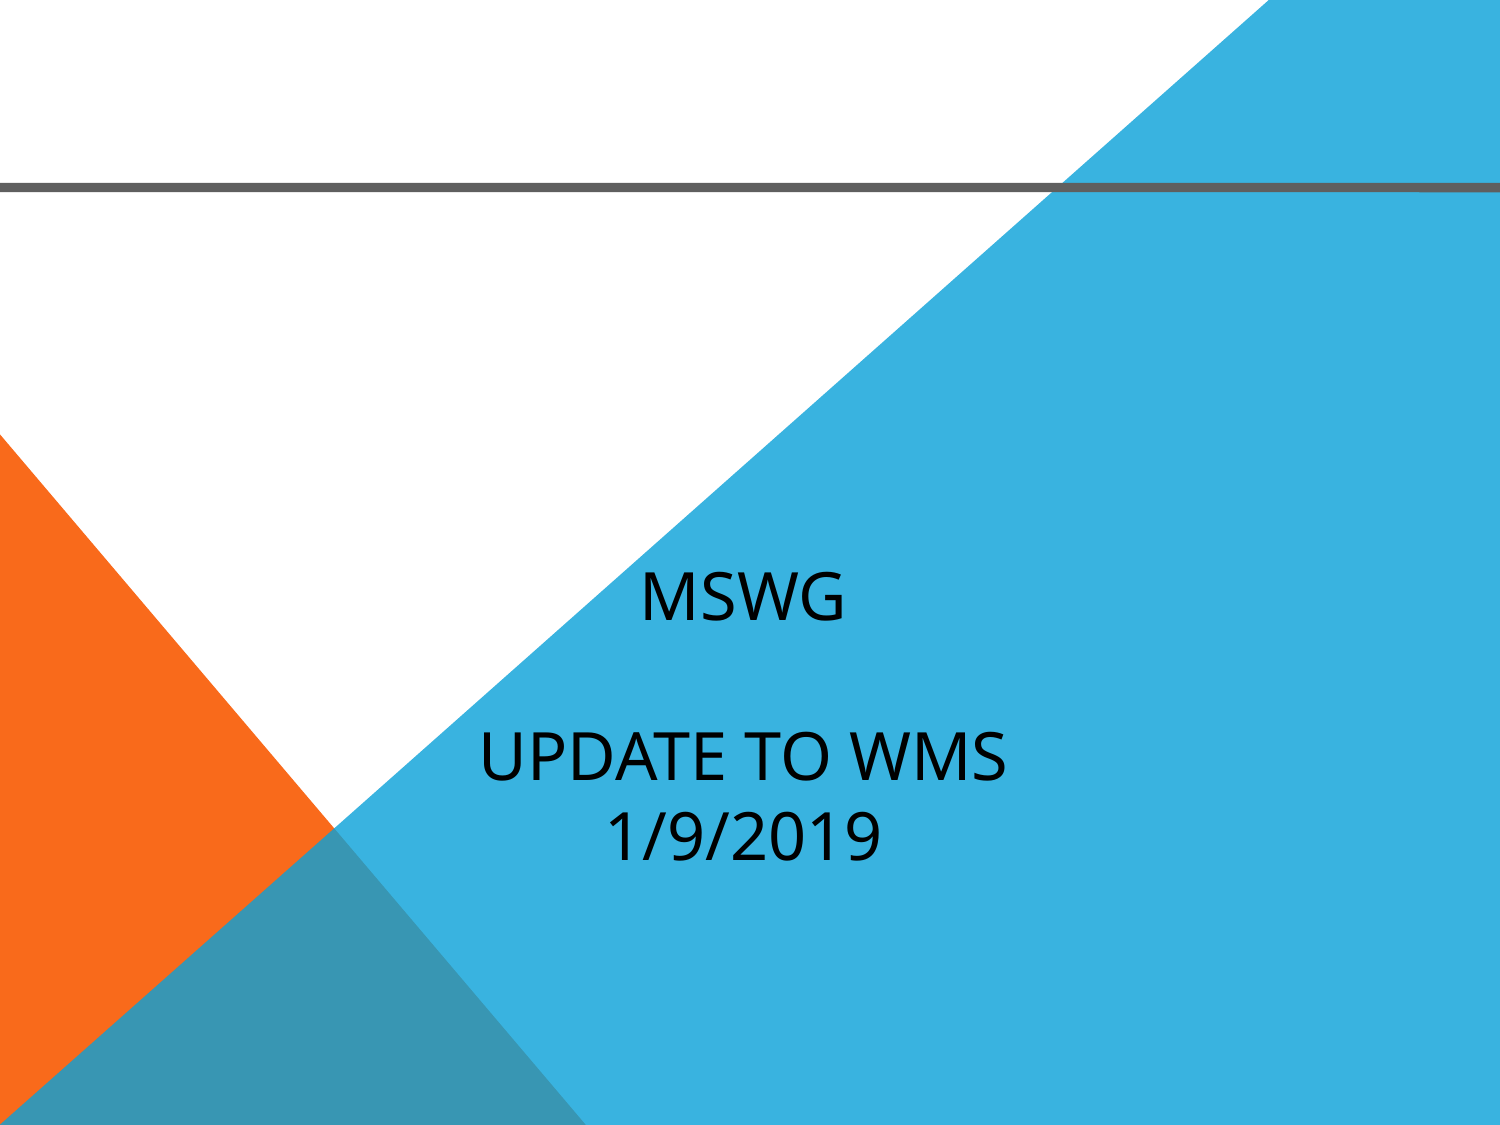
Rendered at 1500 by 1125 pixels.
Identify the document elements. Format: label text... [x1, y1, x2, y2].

title MSWG Update to WMS 1/9/2019 [62, 200, 1425, 875]
